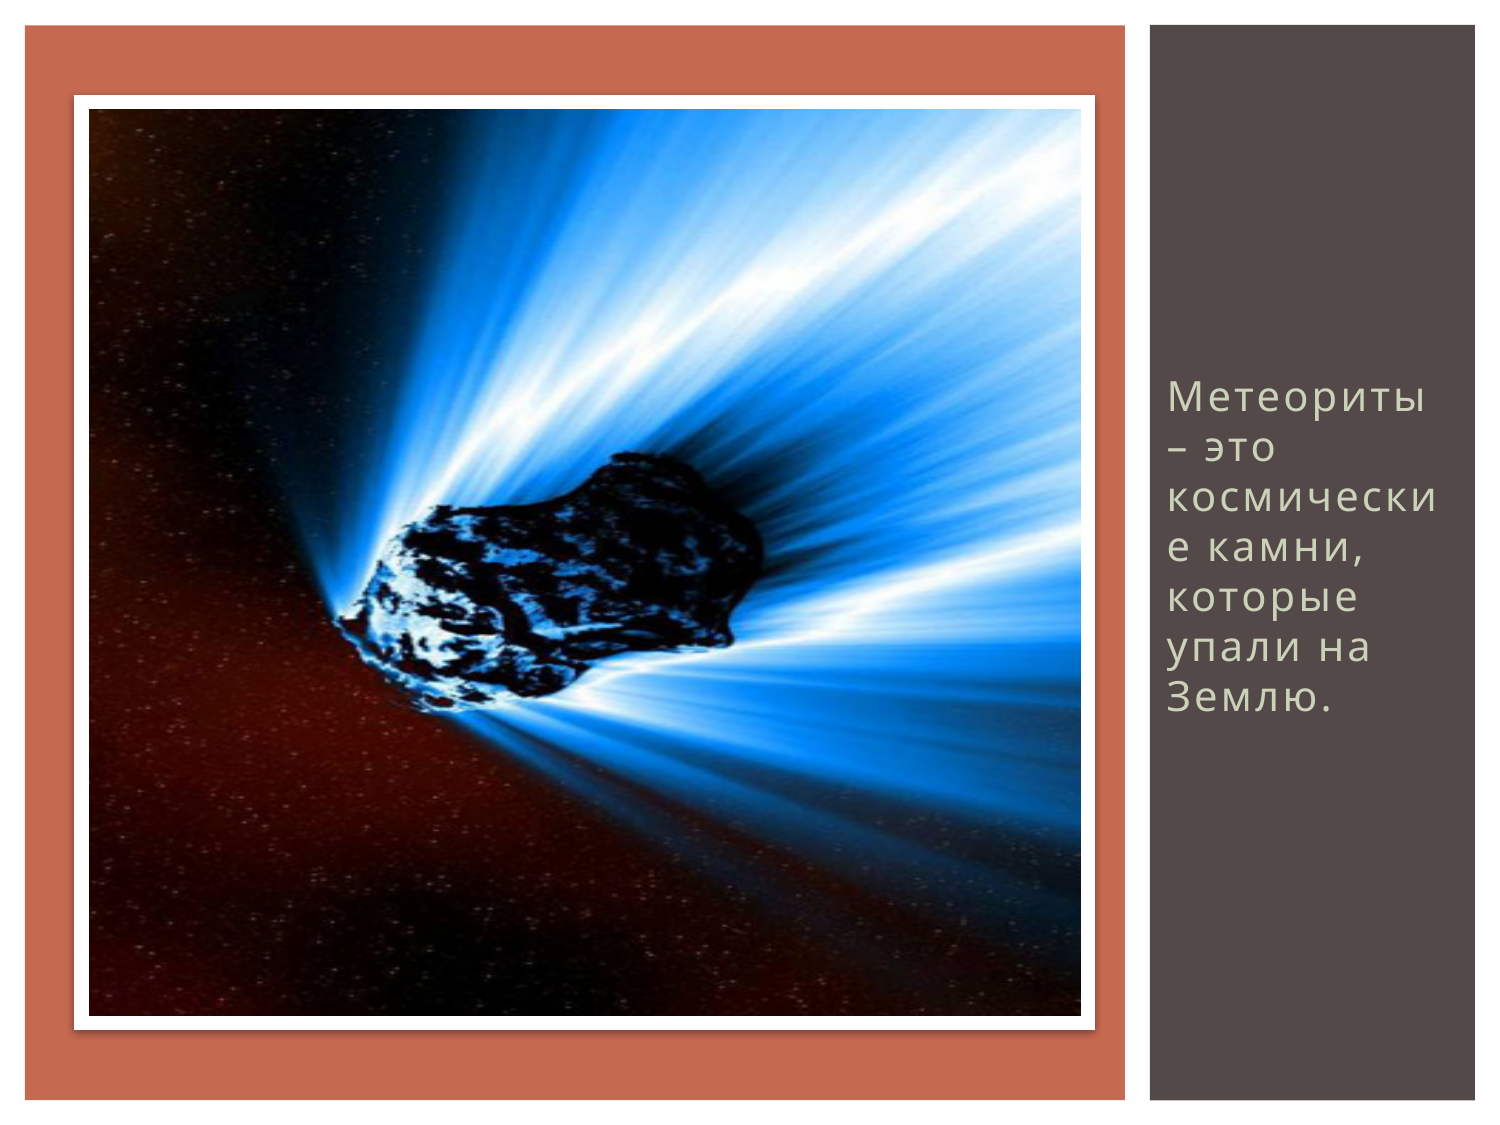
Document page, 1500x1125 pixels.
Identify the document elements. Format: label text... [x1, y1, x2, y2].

list Метеориты – это космические камни, которые упали на Землю. [1151, 113, 1471, 976]
picture [88, 109, 1081, 1016]
